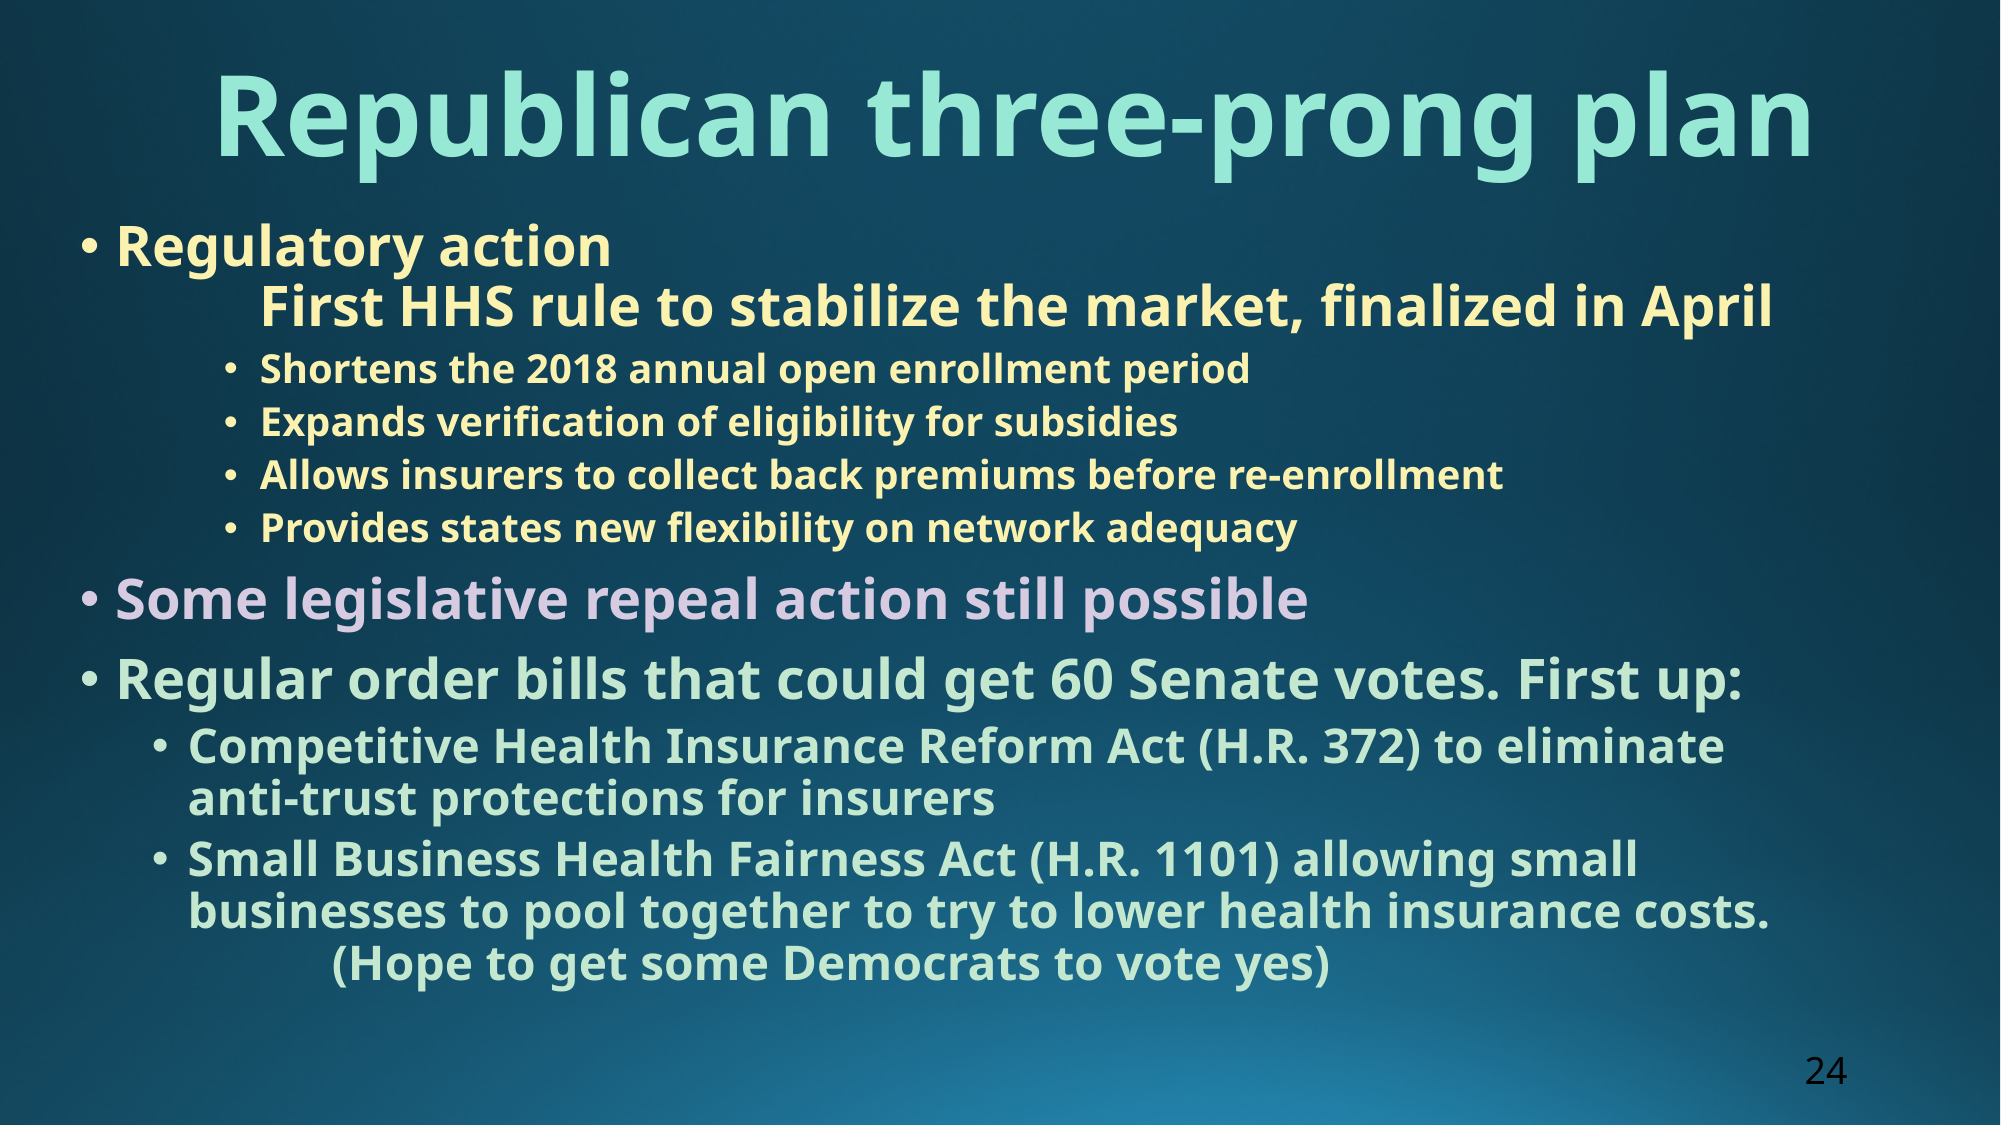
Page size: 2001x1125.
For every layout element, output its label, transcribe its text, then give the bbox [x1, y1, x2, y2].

slide_number 24 [1412, 1042, 1863, 1103]
list Regulatory action First HHS rule to stabilize the market, finalized in April Shortens the 2018 annual open enrollment period Expands verification of eligibility for subsidies Allows insurers to collect back premiums before re-enrollment Provides states new flexibility on network adequacy Some legislative repeal action still possible Regular order bills that could get 60 Senate votes. First up: Competitive Health Insurance Reform Act (H.R. 372) to eliminate anti-trust protections for insurers Small Business Health Fairness Act (H.R. 1101) allowing small businesses to pool together to try to lower health insurance costs. (Hope to get some Democrats to vote yes) [64, 210, 1863, 1091]
picture [0, 0, 2001, 1125]
title Republican three-prong plan [137, 11, 1863, 210]
